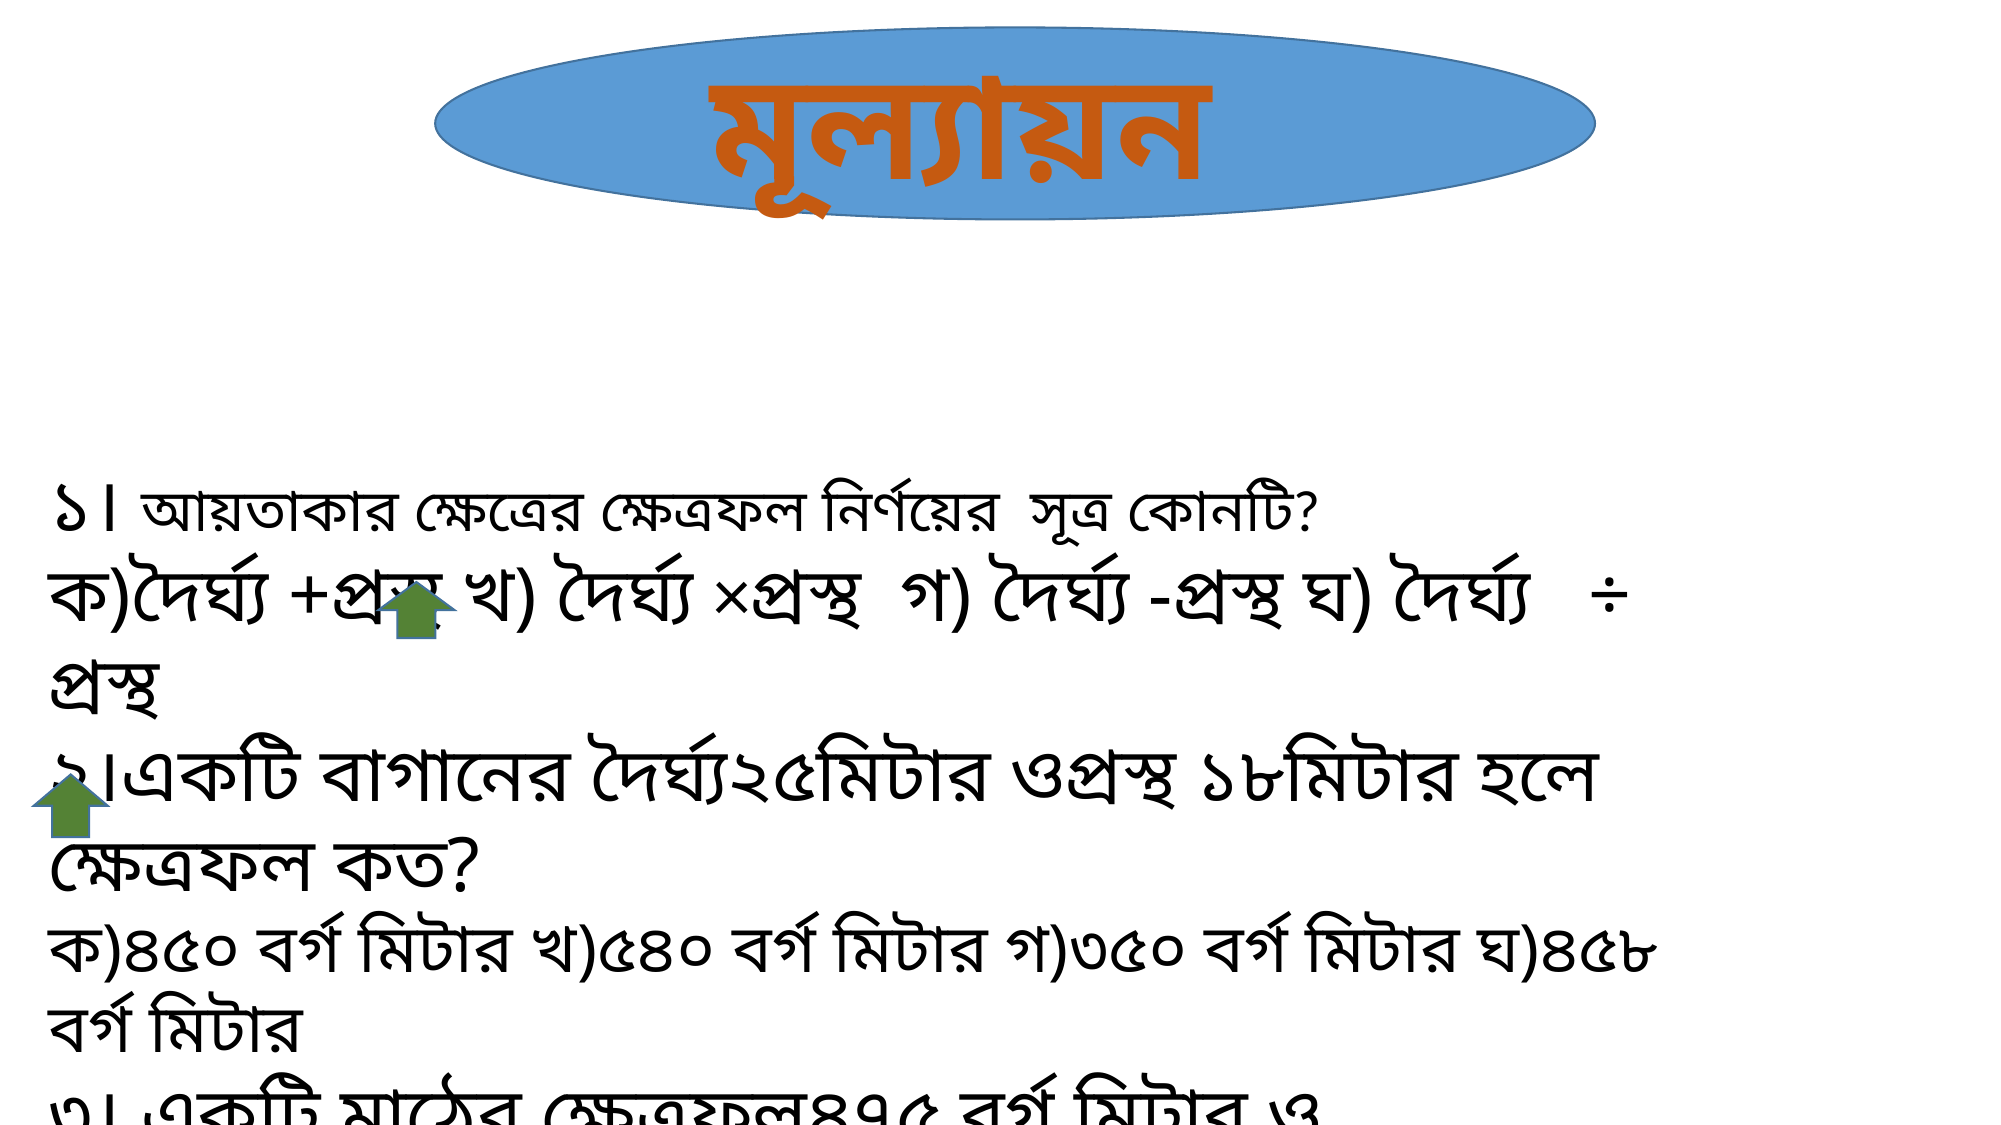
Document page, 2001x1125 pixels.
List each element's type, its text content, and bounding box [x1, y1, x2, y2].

text_box মূল্যায়ন [536, 22, 1386, 218]
text_box [1386, 48, 1597, 199]
text_box [434, 68, 536, 179]
text_box [375, 580, 458, 640]
text_box [30, 773, 111, 839]
text_box ১। আয়তাকার ক্ষেত্রের ক্ষেত্রফল নির্ণয়ের সূত্র কোনটি? ক)দৈর্ঘ্য +প্রস্থ খ) দৈর্ঘ্য ×প্রস্থ গ) দৈর্ঘ্য -প্রস্থ ঘ) দৈর্ঘ্য ÷ প্রস্থ ২।একটি বাগানের দৈর্ঘ্য২৫মিটার ওপ্রস্থ ১৮মিটার হলে ক্ষেত্রফল কত? ক)৪৫০ বর্গ মিটার খ)৫৪০ বর্গ মিটার গ)৩৫০ বর্গ মিটার ঘ)৪৫৮ বর্গ মিটার ৩। একটি মাঠের ক্ষেত্রফল৪৭৫ বর্গ মিটার ও দৈর্ঘ্য২৫মিটার ।মাঠটির প্রস্থ কত মিটার? [33, 448, 1735, 1125]
